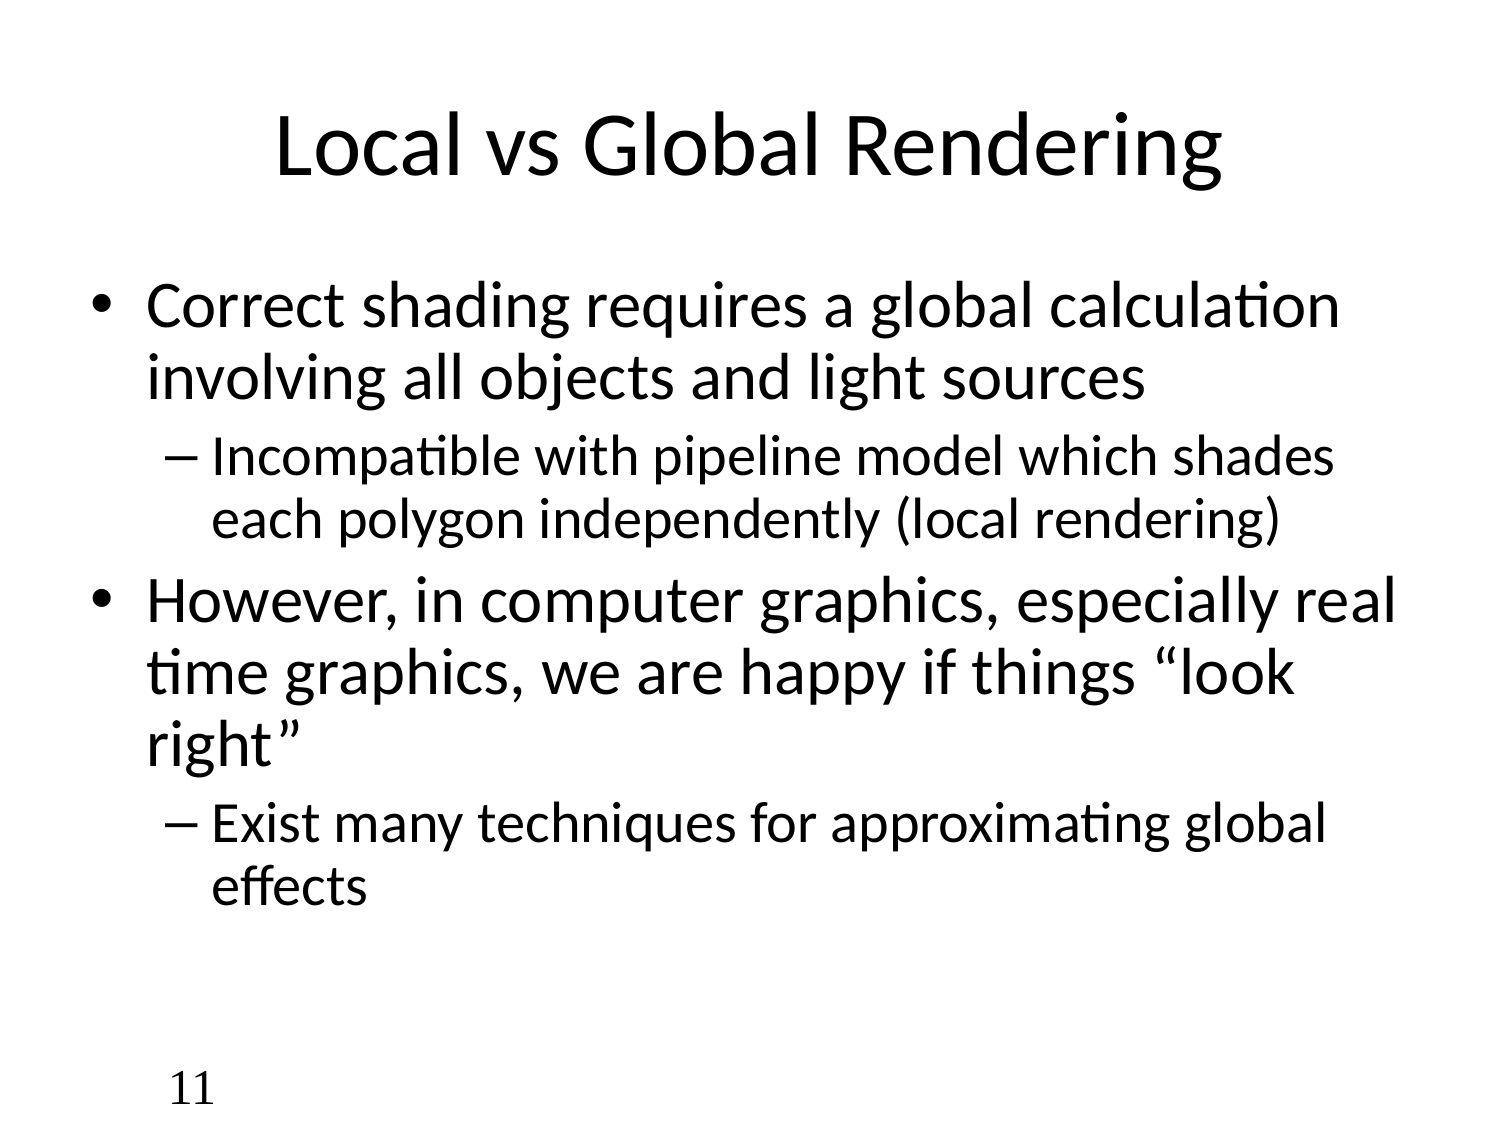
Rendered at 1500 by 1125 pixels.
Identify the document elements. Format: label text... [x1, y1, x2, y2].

title Local vs Global Rendering [75, 45, 1425, 233]
list Correct shading requires a global calculation involving all objects and light sources Incompatible with pipeline model which shades each polygon independently (local rendering) However, in computer graphics, especially real time graphics, we are happy if things “look right” Exist many techniques for approximating global effects [75, 262, 1425, 1005]
slide_number 11 [75, 1062, 425, 1108]
